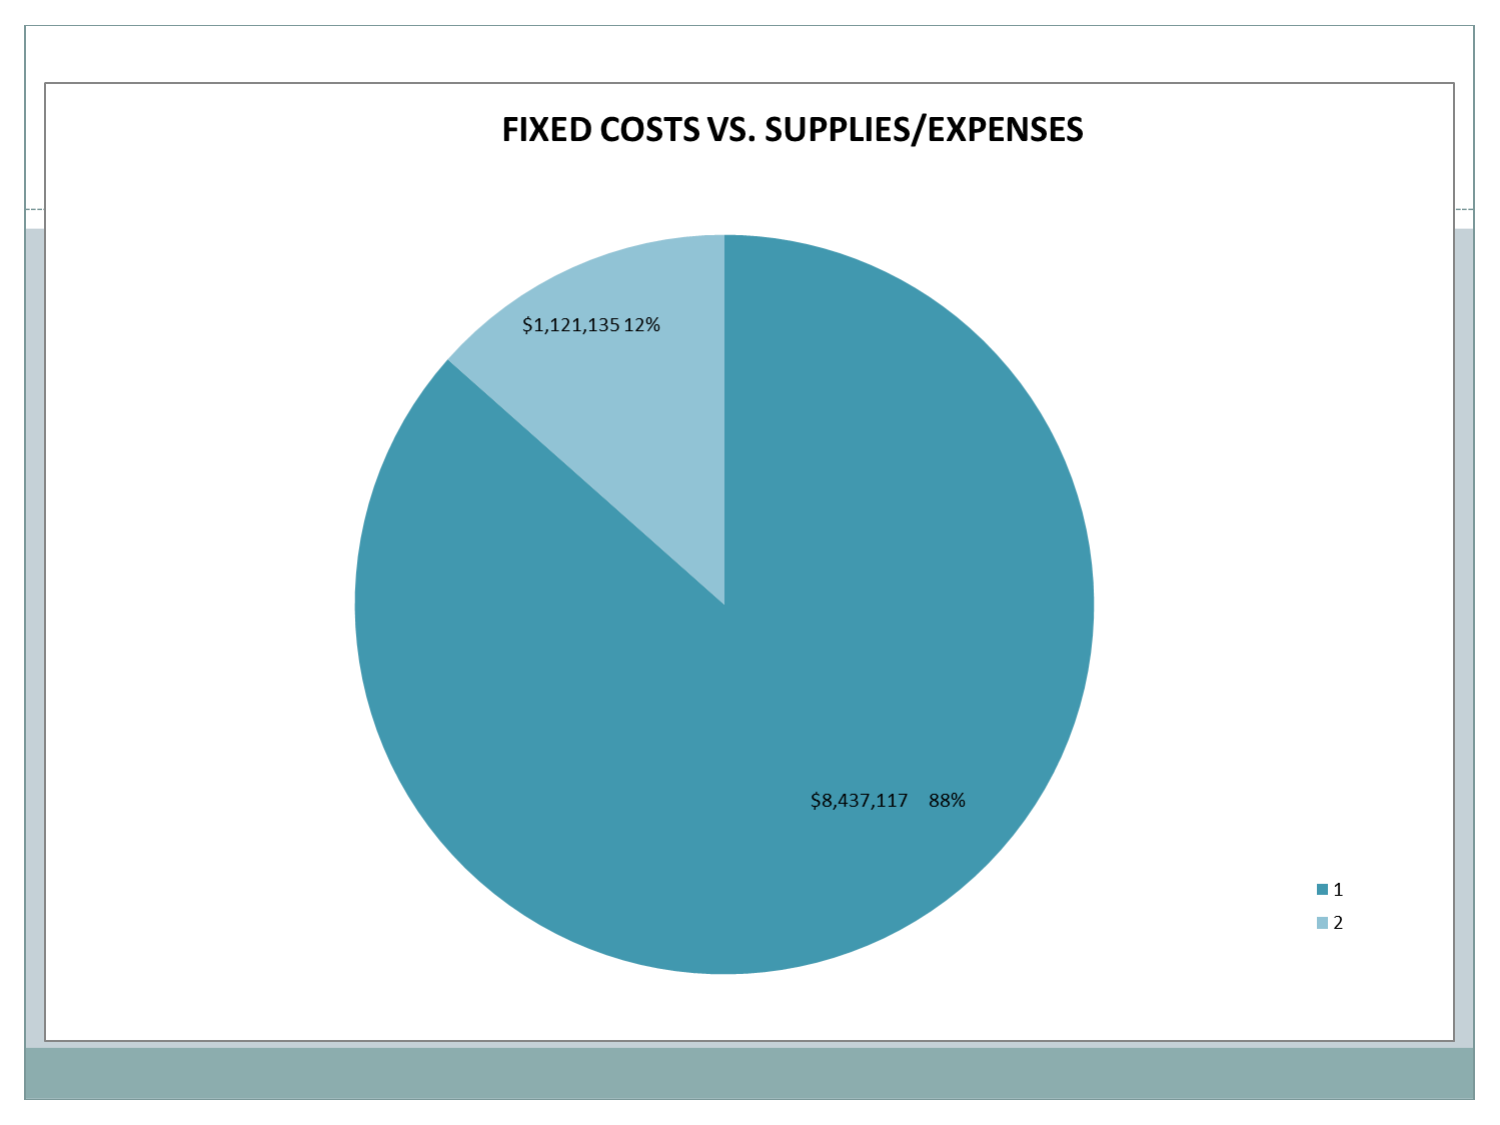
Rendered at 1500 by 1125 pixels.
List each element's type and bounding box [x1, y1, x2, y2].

picture [44, 82, 1456, 1043]
